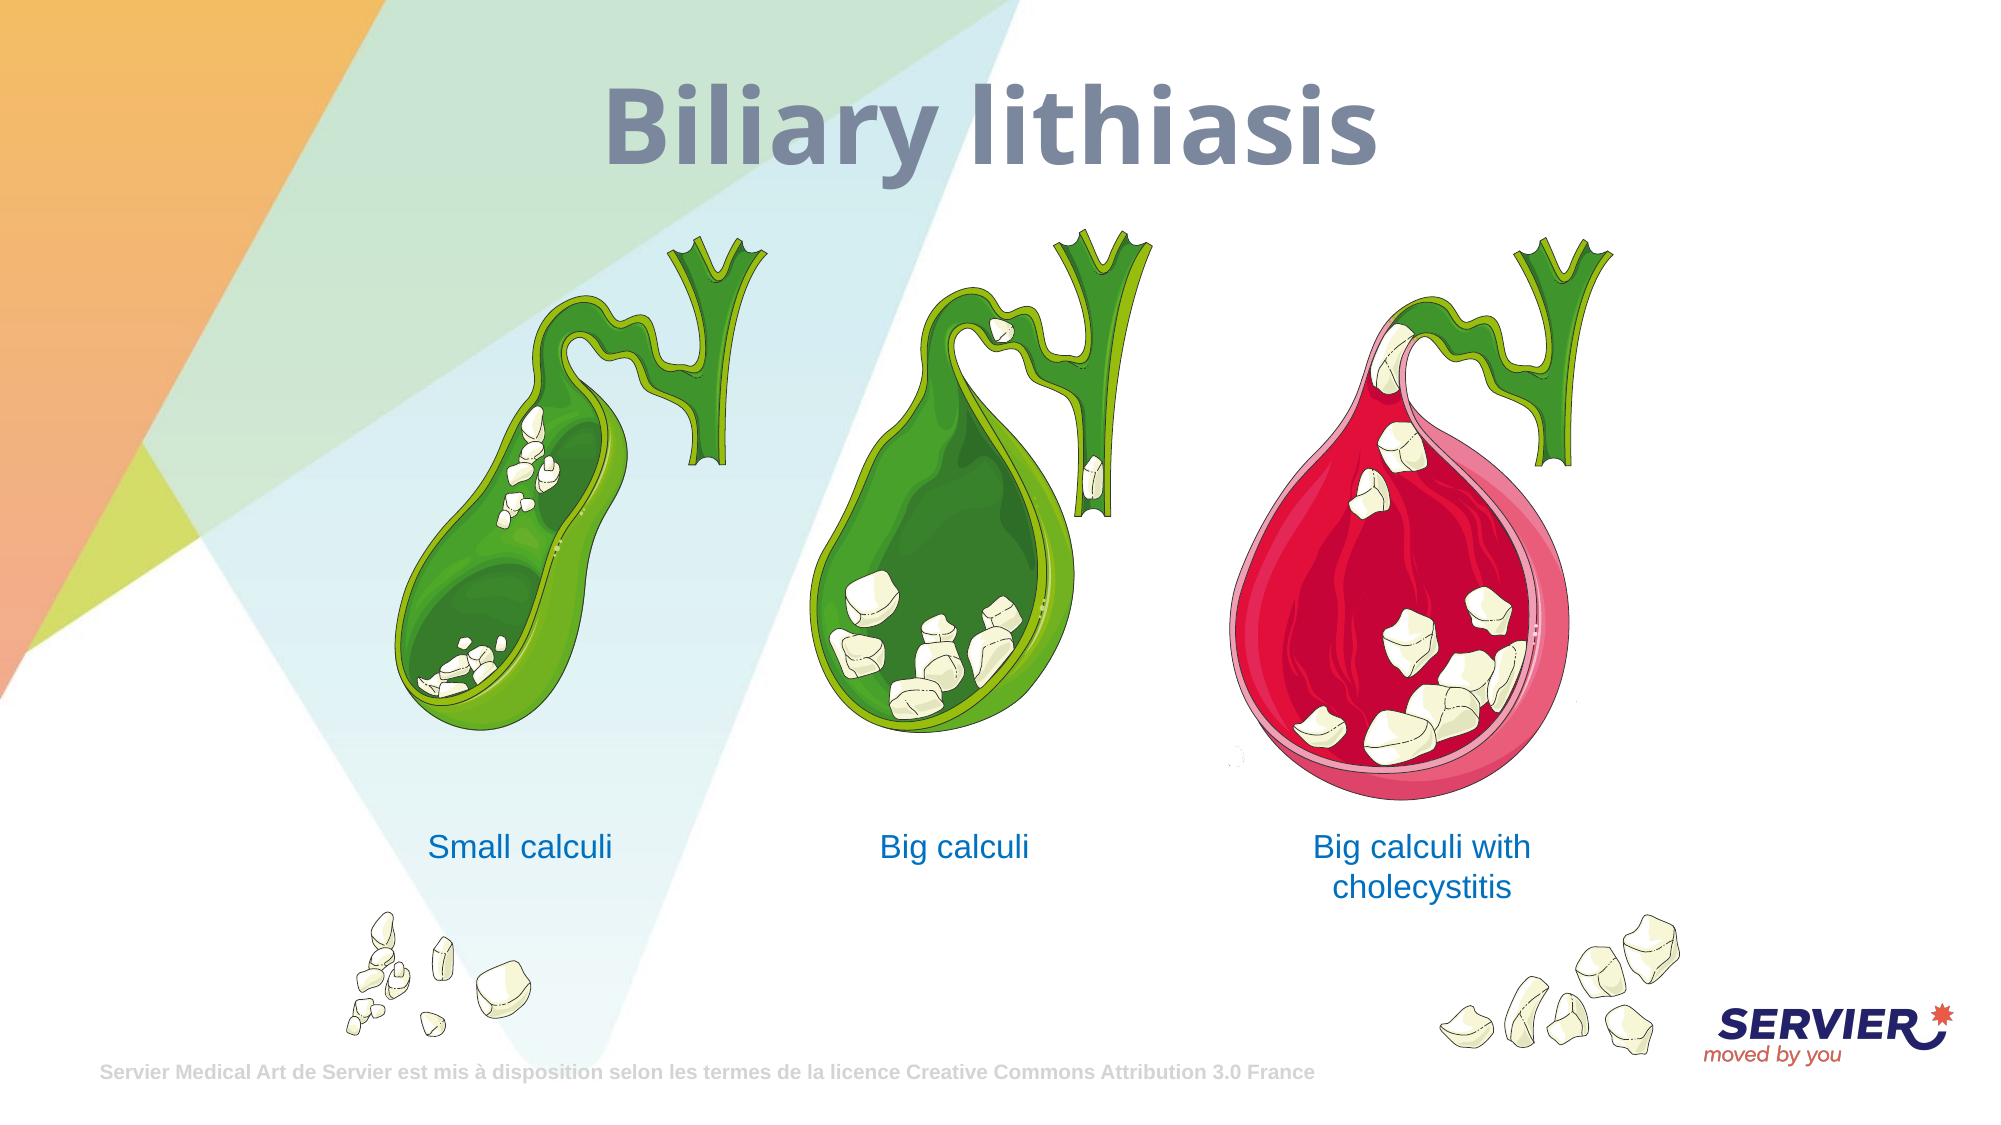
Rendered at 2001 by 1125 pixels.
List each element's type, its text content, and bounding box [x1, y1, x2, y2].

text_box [1603, 1004, 1659, 1058]
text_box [344, 910, 411, 1039]
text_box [1380, 606, 1441, 683]
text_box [781, 228, 1153, 784]
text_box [1370, 321, 1416, 395]
picture [0, 0, 2001, 1125]
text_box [826, 566, 1025, 721]
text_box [1504, 974, 1550, 1048]
text_box Big calculi with cholecystitis [1298, 818, 1547, 913]
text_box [989, 317, 1016, 346]
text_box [1080, 454, 1105, 503]
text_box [420, 1011, 448, 1040]
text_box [1348, 421, 1429, 522]
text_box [1290, 704, 1348, 750]
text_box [494, 404, 561, 533]
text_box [476, 957, 535, 1021]
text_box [1359, 638, 1531, 768]
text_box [1215, 237, 1614, 807]
title Biliary lithiasis [54, 12, 1926, 232]
text_box Small calculi [412, 818, 629, 873]
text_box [1621, 912, 1682, 989]
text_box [415, 635, 508, 700]
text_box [383, 236, 768, 745]
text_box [430, 935, 455, 984]
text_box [1546, 946, 1628, 1047]
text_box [1437, 1004, 1495, 1050]
text_box Big calculi [864, 818, 1045, 873]
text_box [1463, 585, 1518, 639]
